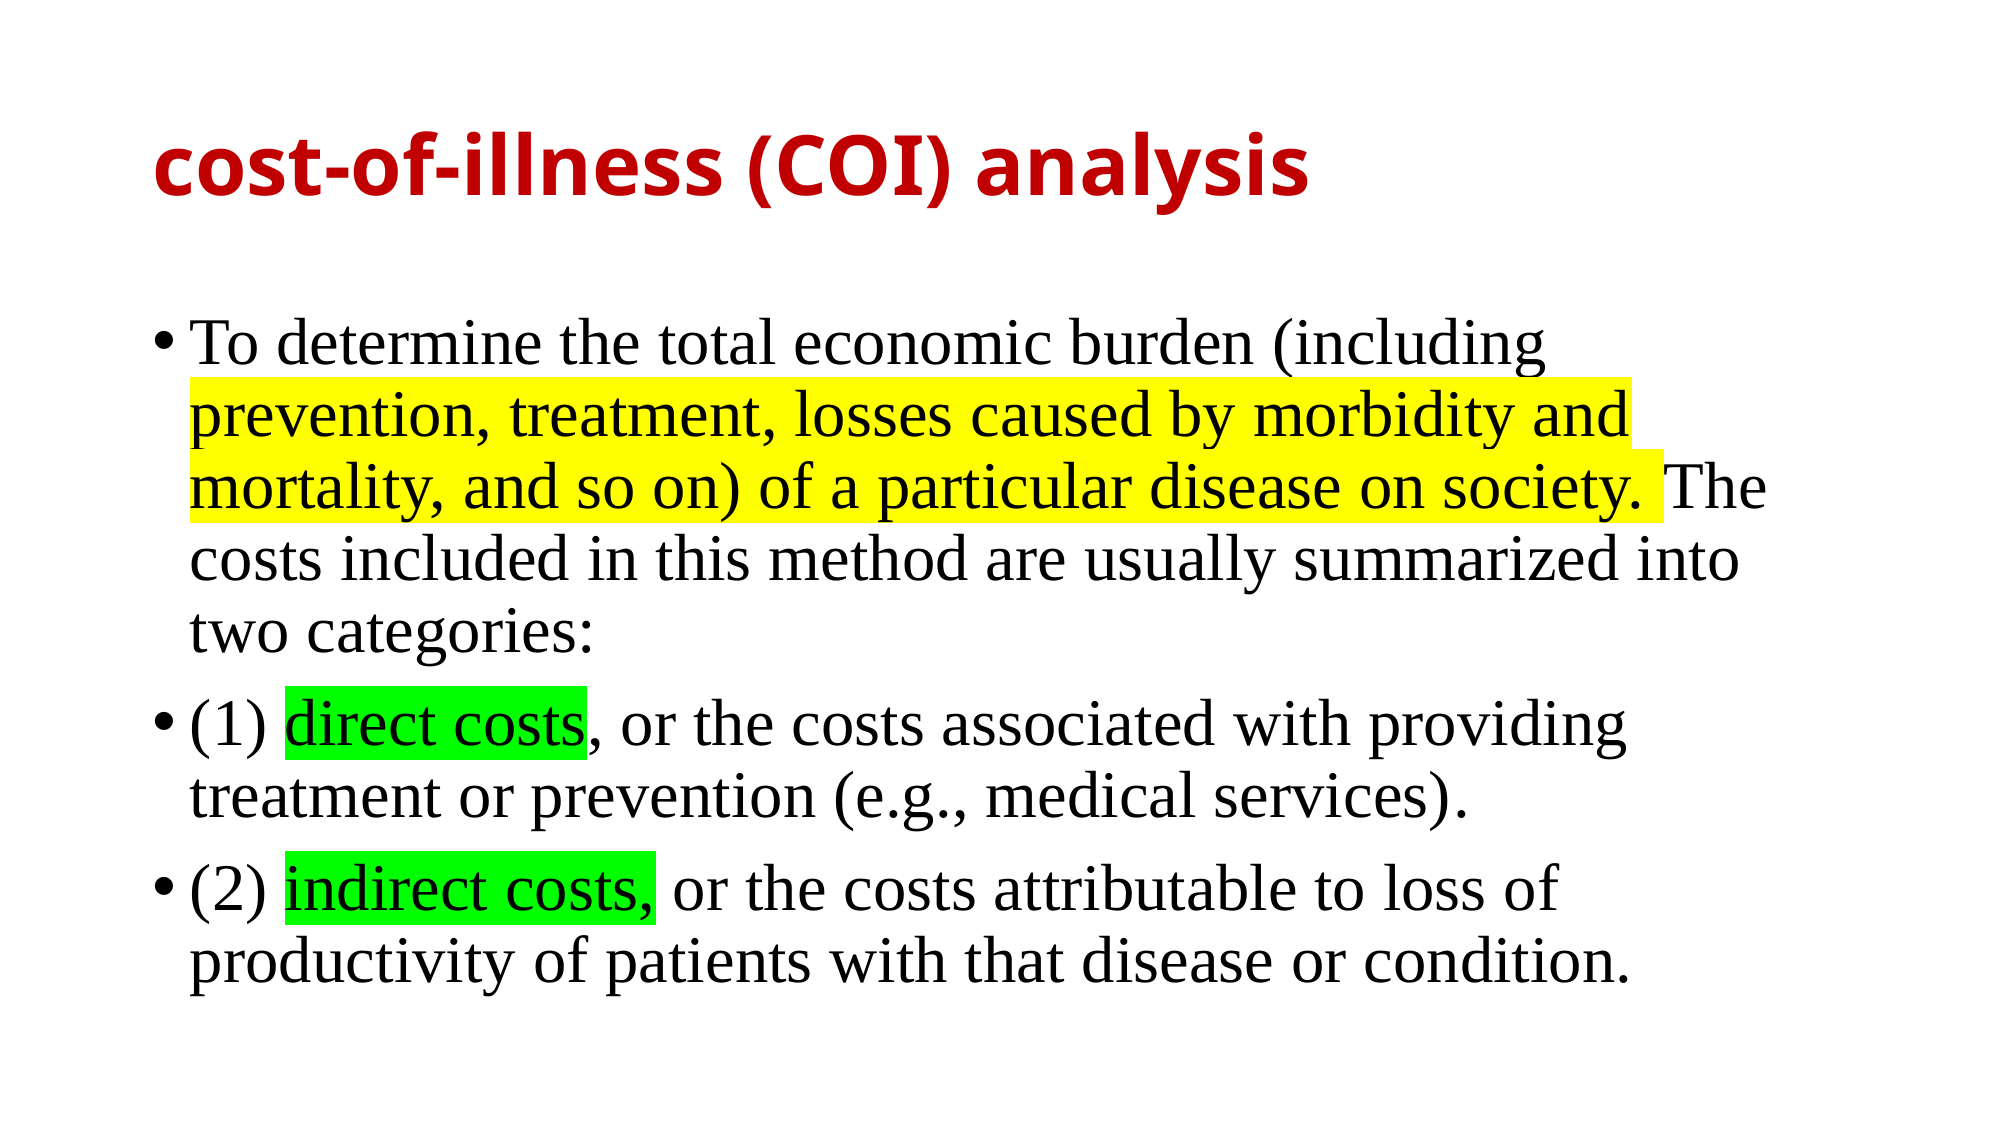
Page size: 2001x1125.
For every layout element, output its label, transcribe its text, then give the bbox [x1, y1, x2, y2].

list To determine the total economic burden (including prevention, treatment, losses caused by morbidity and mortality, and so on) of a particular disease on society. The costs included in this method are usually summarized into two categories: (1) direct costs, or the costs associated with providing treatment or prevention (e.g., medical services). (2) indirect costs, or the costs attributable to loss of productivity of patients with that disease or condition. [137, 299, 1863, 1014]
title cost-of-illness (COI) analysis [137, 59, 1863, 278]
